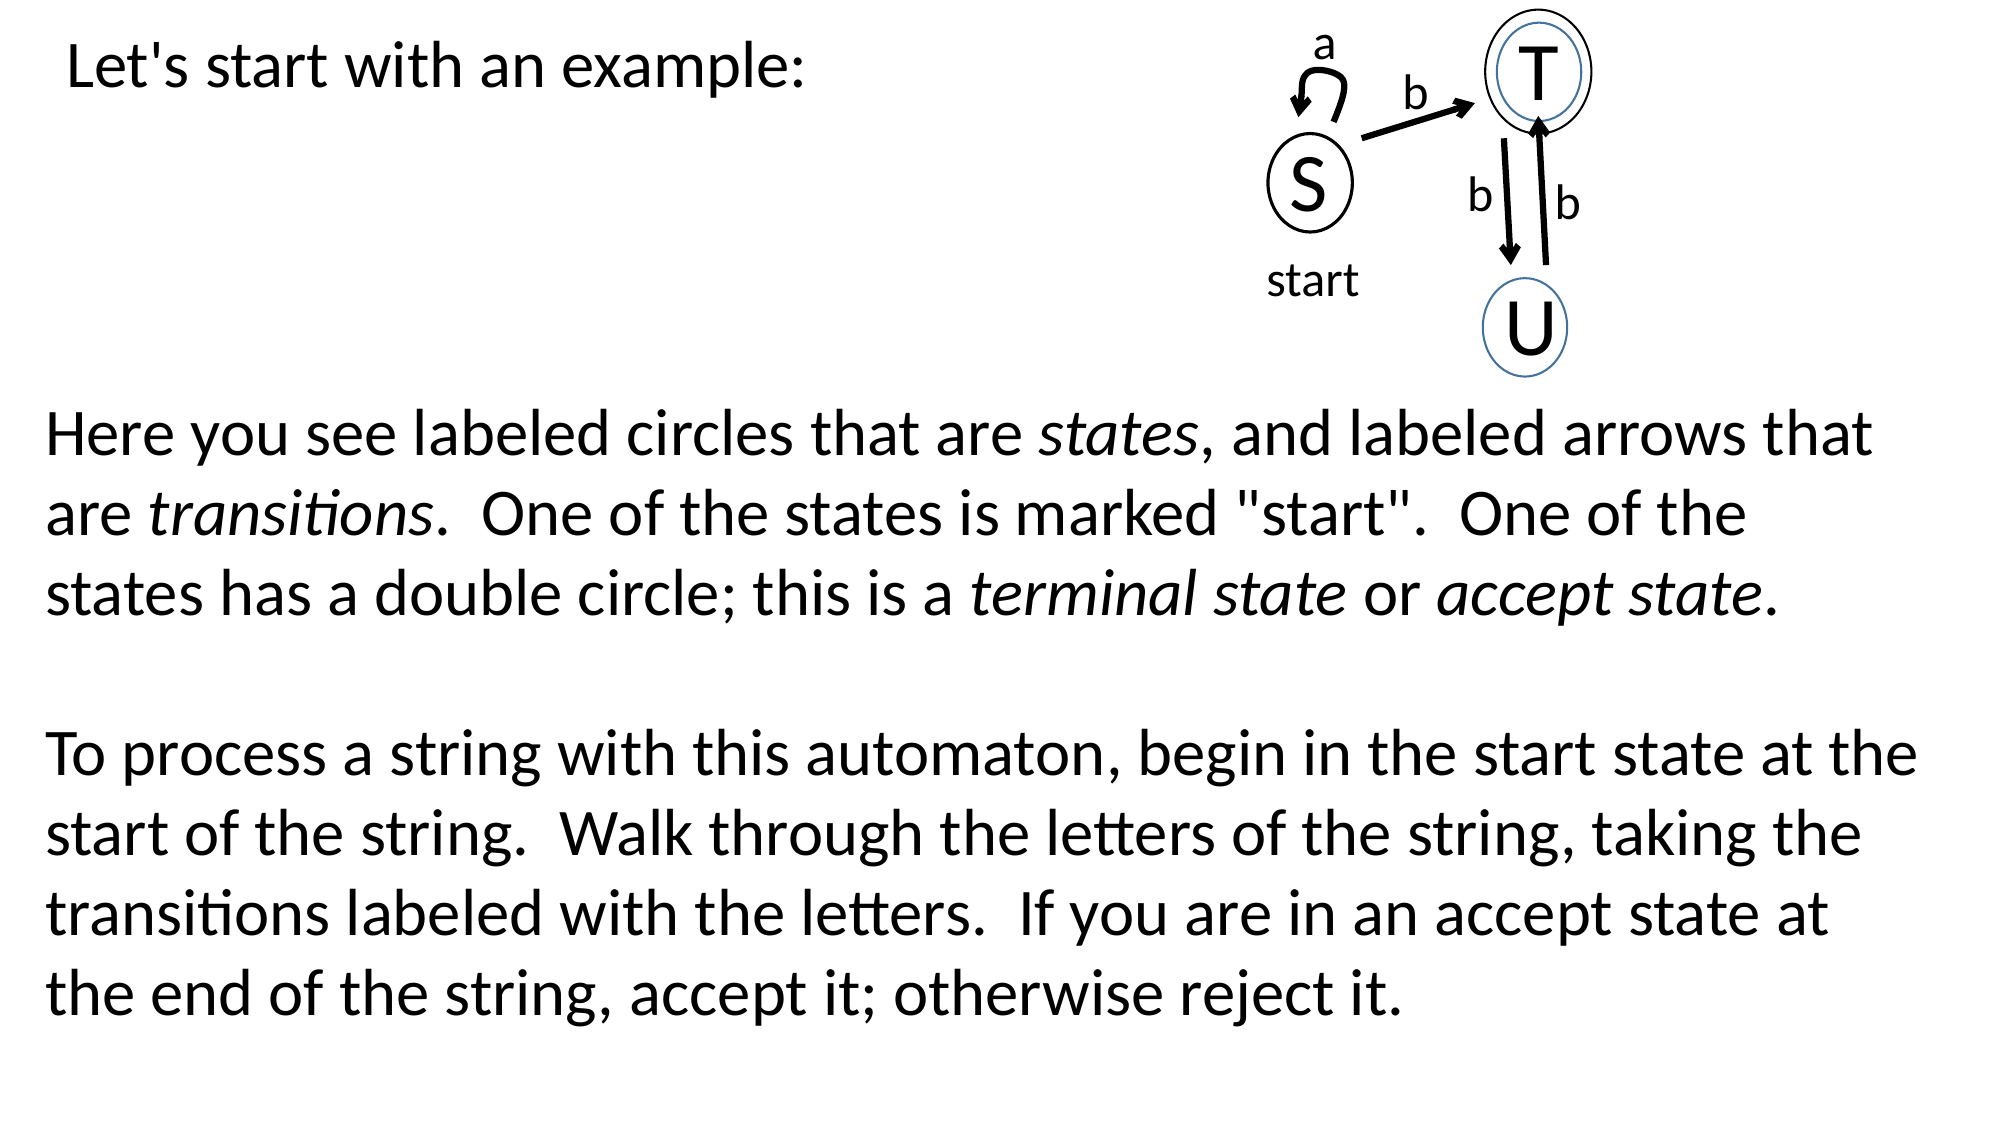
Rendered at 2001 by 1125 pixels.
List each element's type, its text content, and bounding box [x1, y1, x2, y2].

text_box [1266, 155, 1274, 211]
text_box U [1489, 265, 1532, 380]
text_box a [1312, 2, 1327, 78]
text_box [1532, 277, 1569, 377]
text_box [1503, 138, 1511, 266]
text_box [1481, 299, 1489, 356]
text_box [1361, 103, 1475, 139]
text_box start [1251, 239, 1411, 314]
text_box [1293, 70, 1345, 122]
text_box T [1503, 9, 1527, 22]
text_box b [1546, 162, 1596, 237]
text_box [1318, 133, 1354, 233]
text_box Let's start with an example: [51, 12, 846, 108]
text_box S [1274, 120, 1318, 236]
text_box [1484, 8, 1593, 134]
text_box b [1387, 51, 1443, 103]
text_box b [1452, 154, 1503, 229]
text_box Here you see labeled circles that are states, and labeled arrows that are transitions. One of the states is marked "start". One of the states has a double circle; this is a terminal state or accept state. To process a string with this automaton, begin in the start state at the start of the string. Walk through the letters of the string, taking the transitions labeled with the letters. If you are in an accept state at the end of the string, accept it; otherwise reject it. [30, 381, 1936, 1036]
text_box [1538, 133, 1546, 266]
